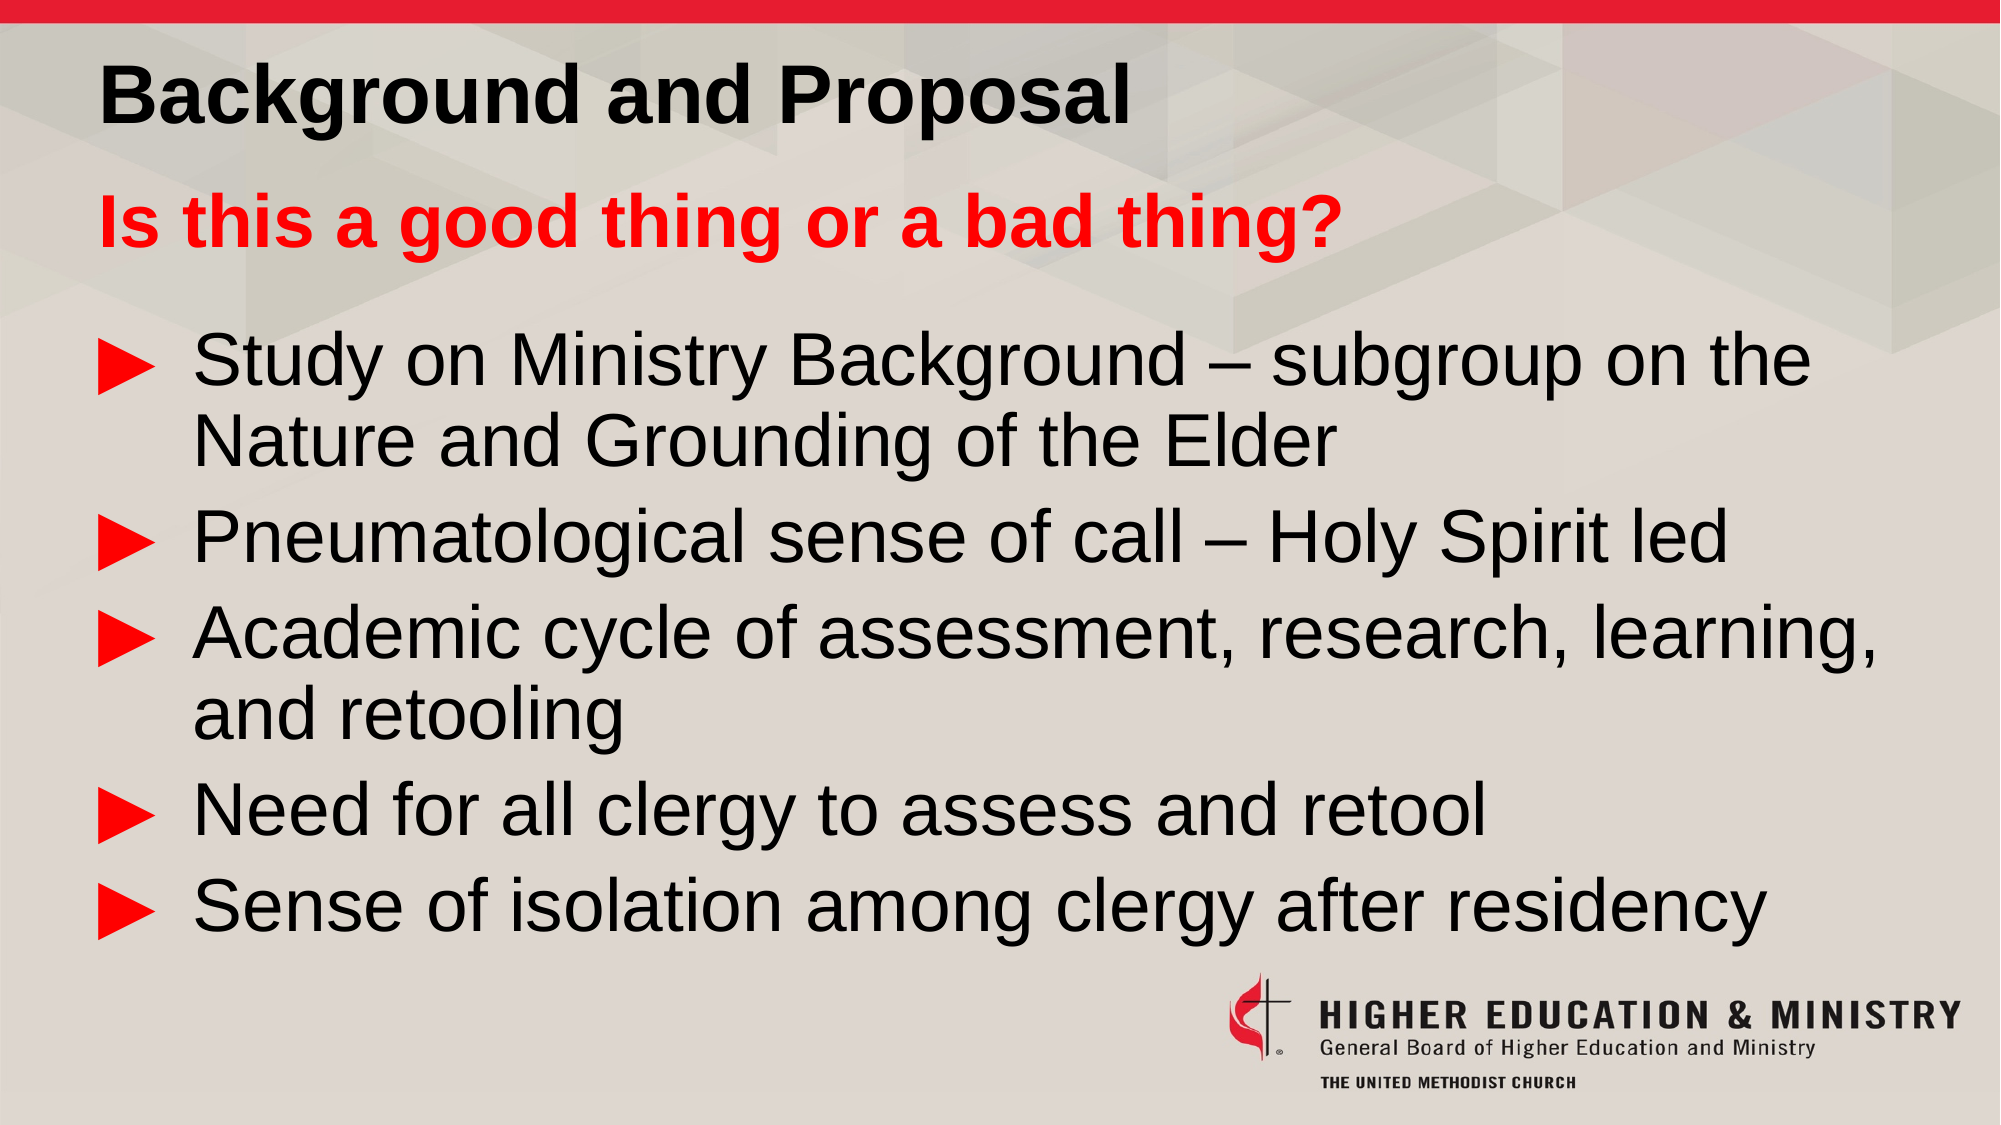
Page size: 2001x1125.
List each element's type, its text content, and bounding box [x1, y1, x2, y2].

list Is this a good thing or a bad thing? Study on Ministry Background – subgroup on the Nature and Grounding of the Elder Pneumatological sense of call – Holy Spirit led Academic cycle of assessment, research, learning, and retooling Need for all clergy to assess and retool Sense of isolation among clergy after residency [84, 174, 1979, 862]
picture [0, 0, 2000, 1125]
list Background and Proposal [84, 52, 1603, 174]
